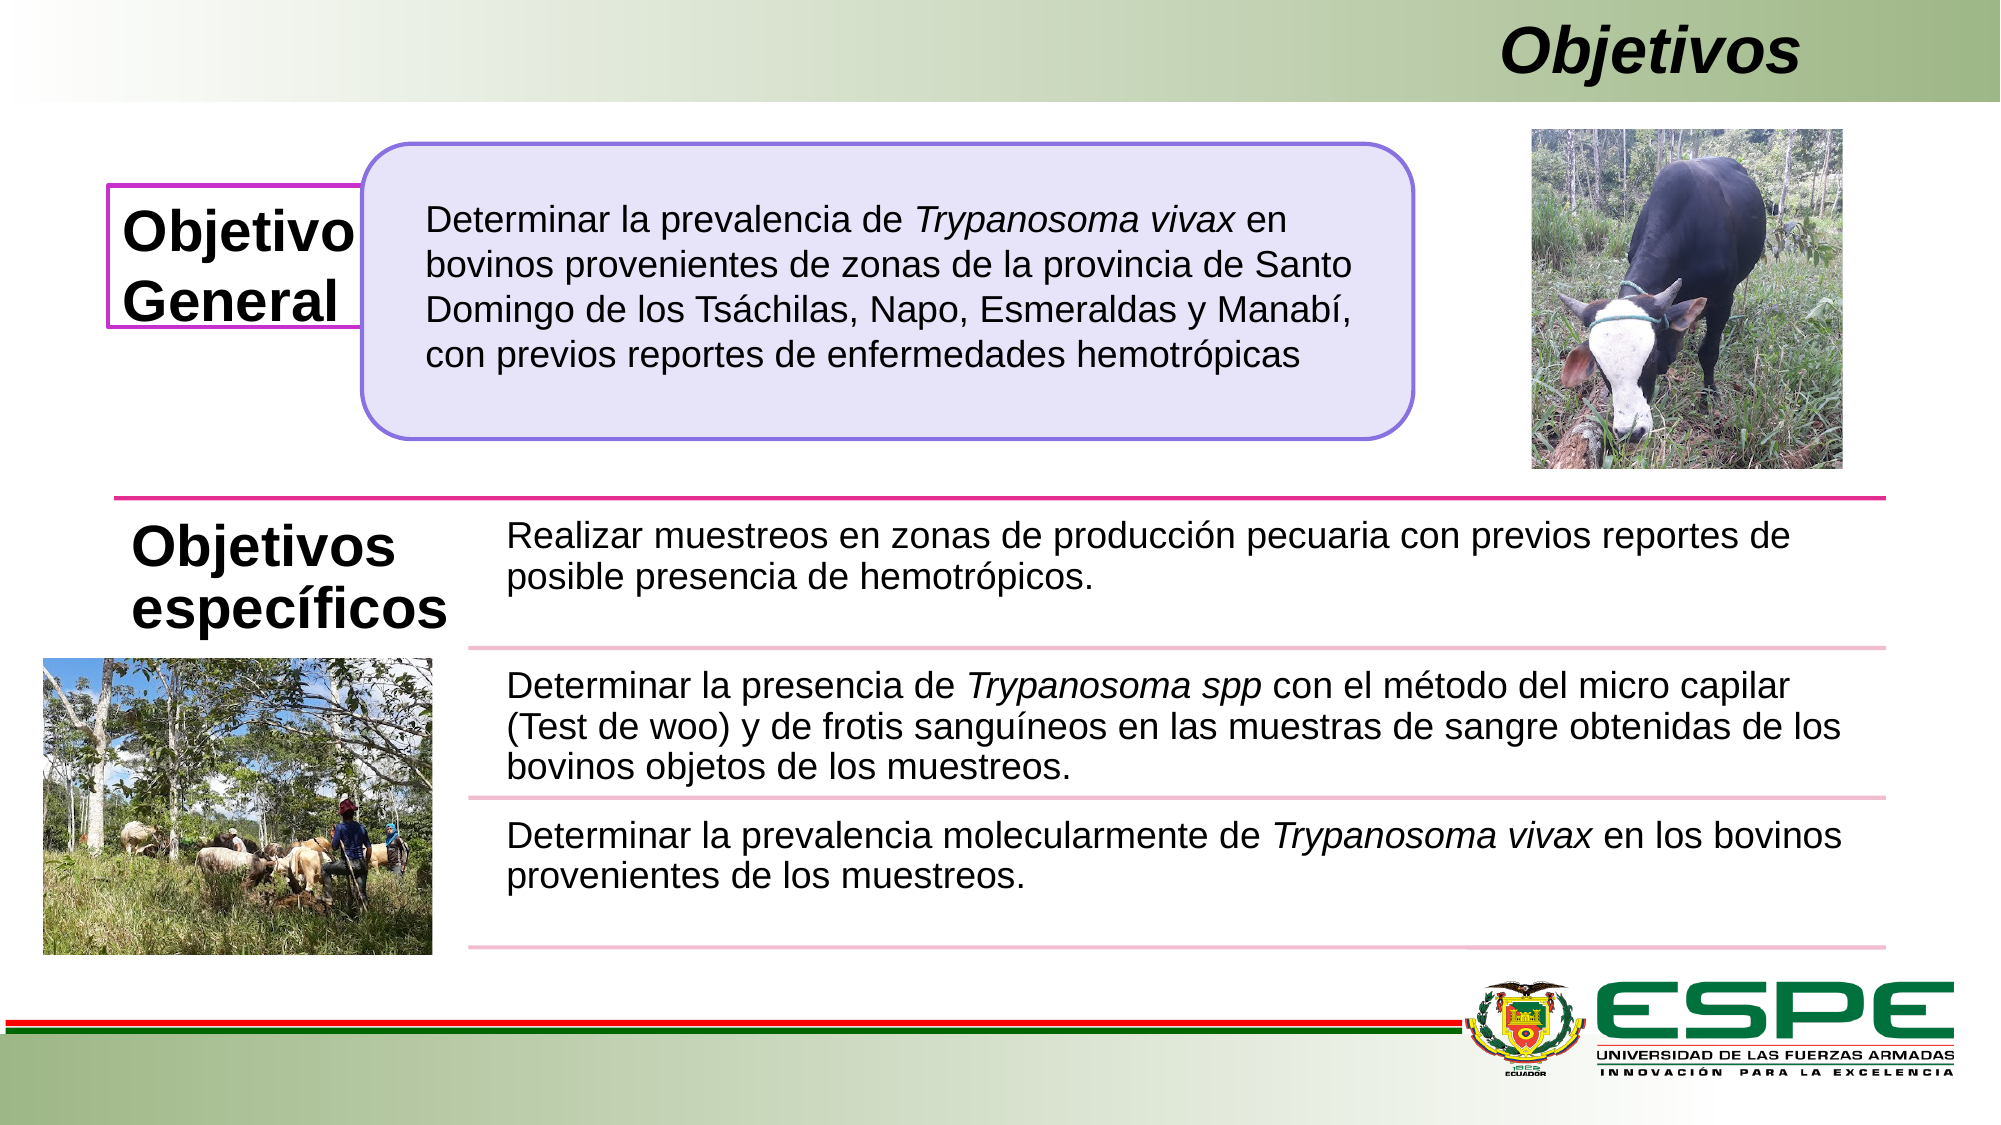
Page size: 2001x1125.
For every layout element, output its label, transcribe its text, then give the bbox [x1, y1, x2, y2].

title Objetivos [976, 0, 2000, 188]
picture [42, 657, 433, 955]
picture [1531, 129, 1843, 469]
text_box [113, 497, 1887, 955]
text_box Determinar la prevalencia de Trypanosoma vivax en bovinos provenientes de zonas de la provincia de Santo Domingo de los Tsáchilas, Napo, Esmeraldas y Manabí, con previos reportes de enfermedades hemotrópicas [410, 187, 1411, 383]
list Objetivo General [106, 183, 360, 329]
picture [1465, 981, 1954, 1076]
text_box [359, 141, 1416, 442]
